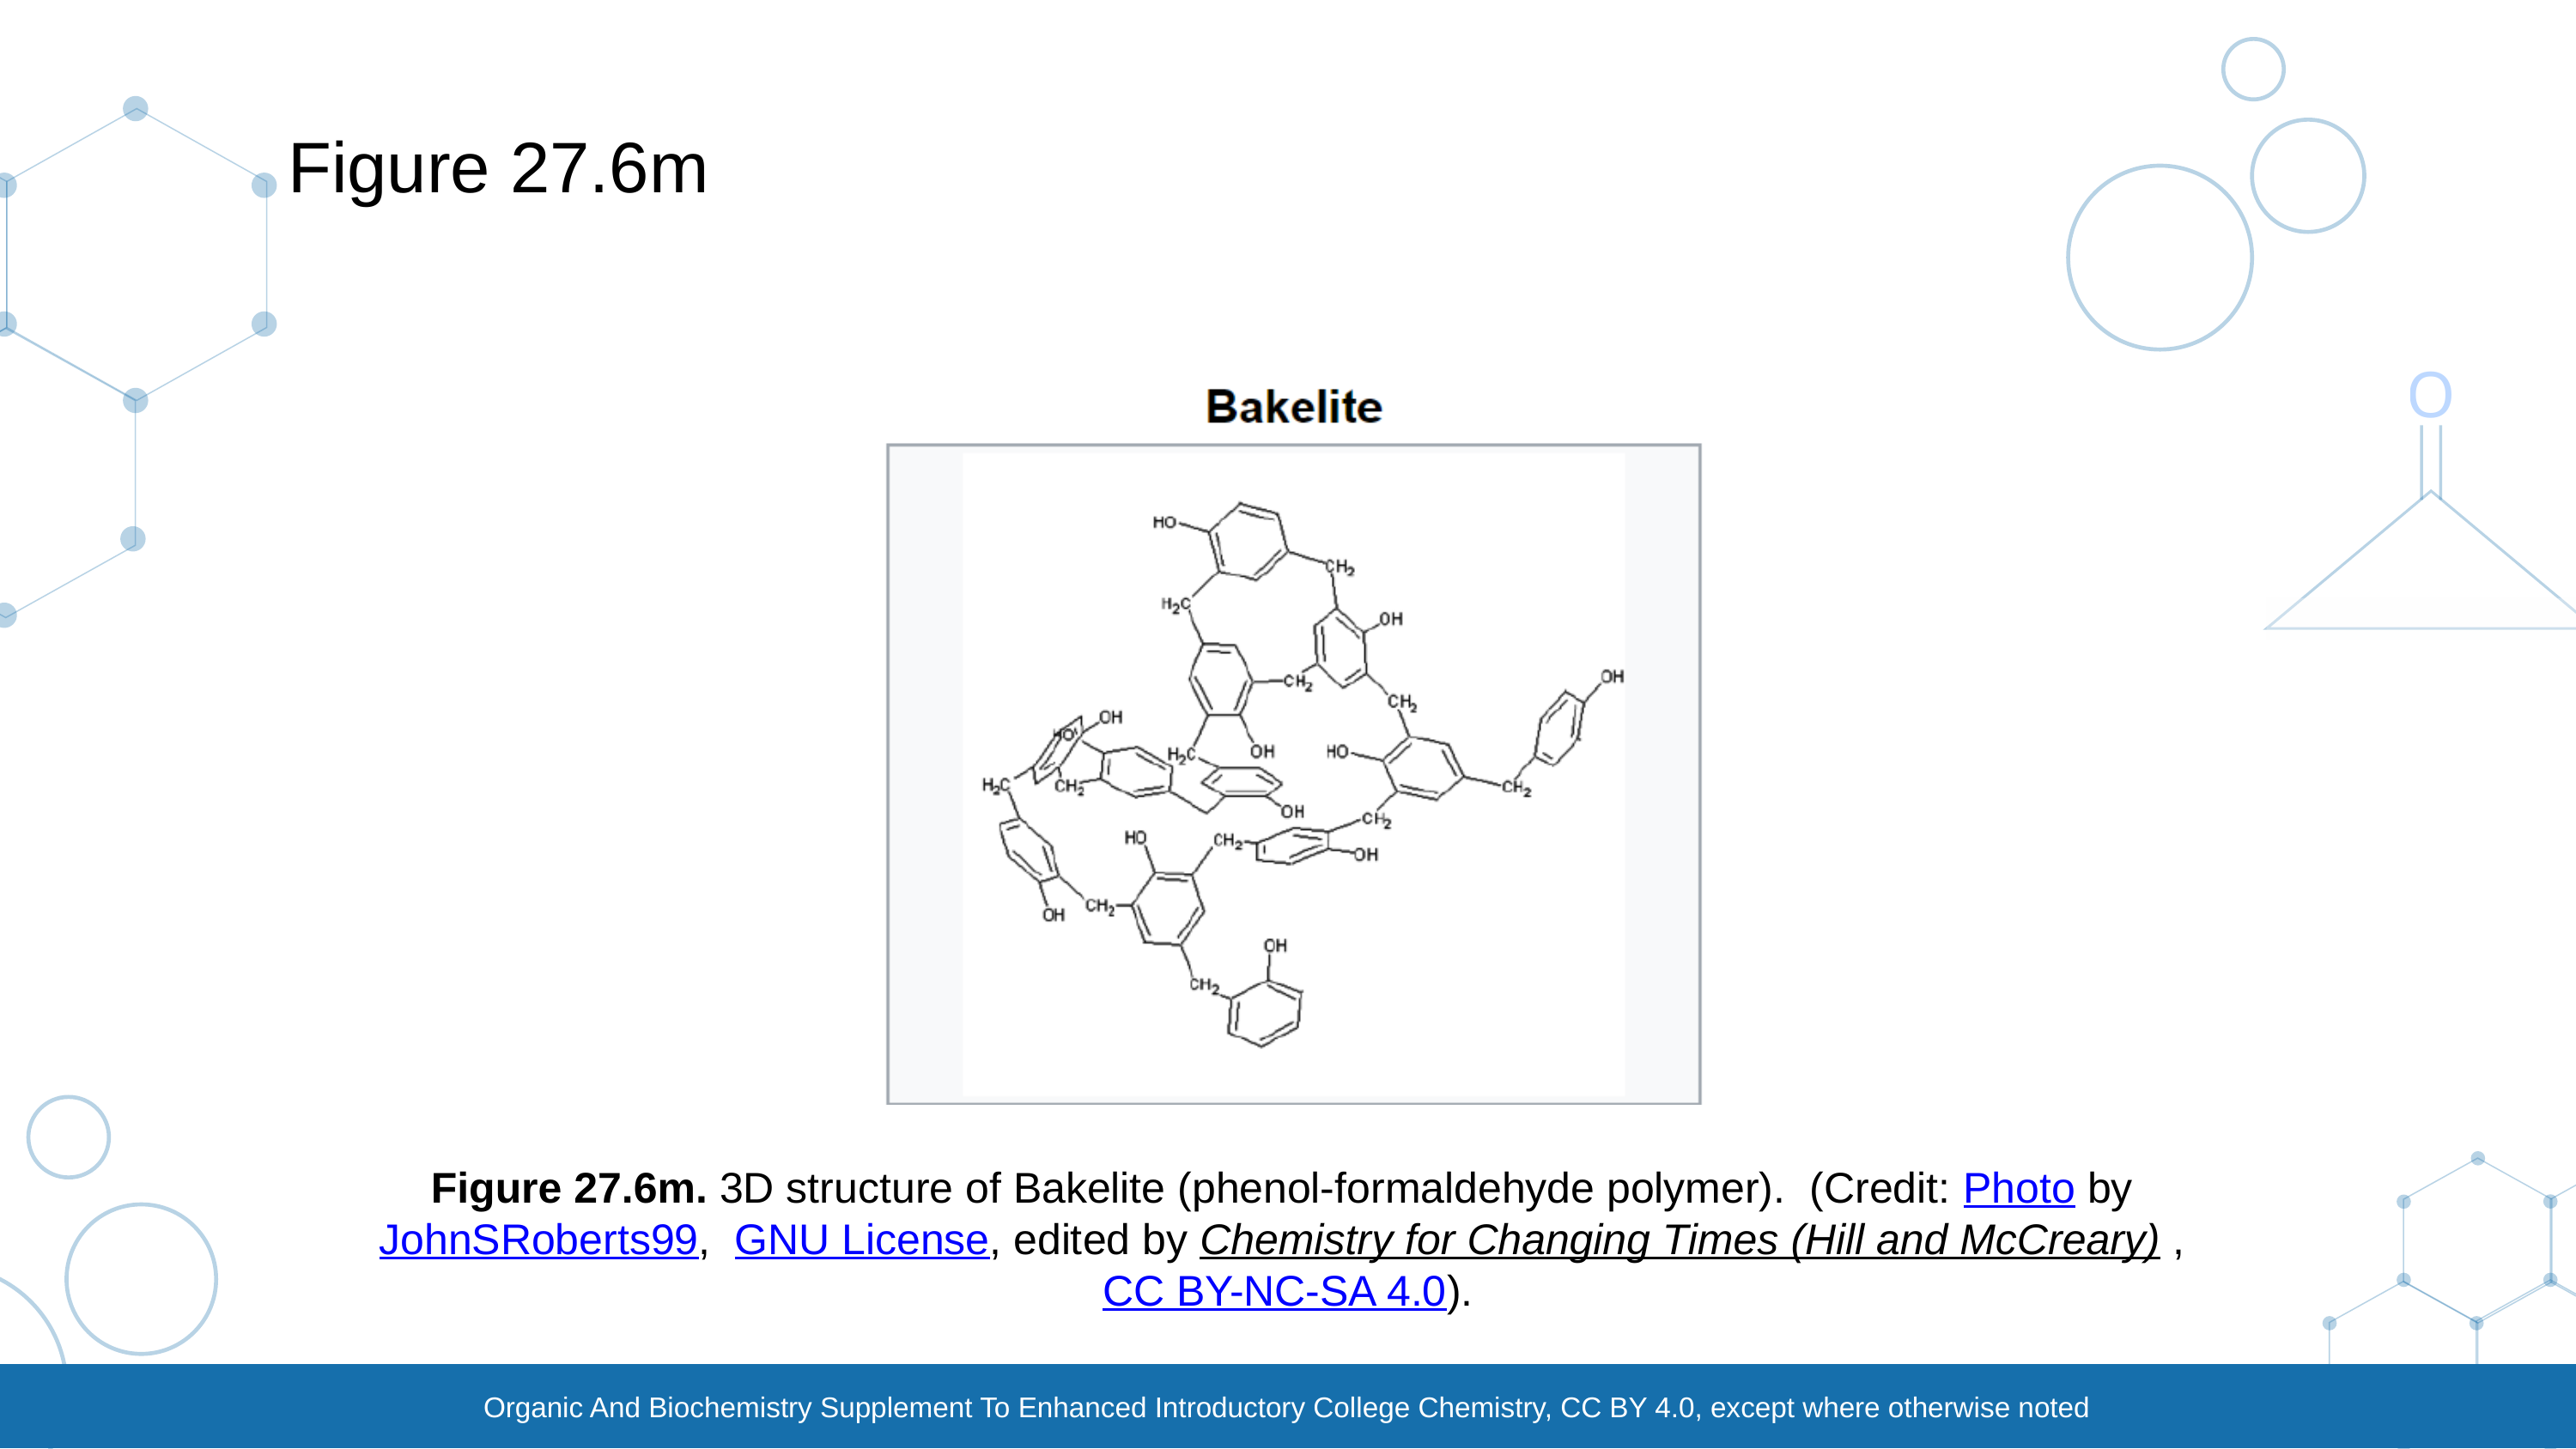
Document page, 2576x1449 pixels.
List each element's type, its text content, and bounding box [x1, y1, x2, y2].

title Figure 27.6m [275, 83, 1435, 245]
footer Organic And Biochemistry Supplement To Enhanced Introductory College Chemistry, CC BY 4.0, except where otherwise noted [400, 1379, 2176, 1432]
list Figure 27.6m. 3D structure of Bakelite (phenol-formaldehyde polymer). (Credit: Photo by JohnSRoberts99, GNU License, edited by Chemistry for Changing Times (Hill and McCreary) , CC BY-NC-SA 4.0). [273, 1153, 2303, 1325]
picture [850, 343, 1726, 1105]
